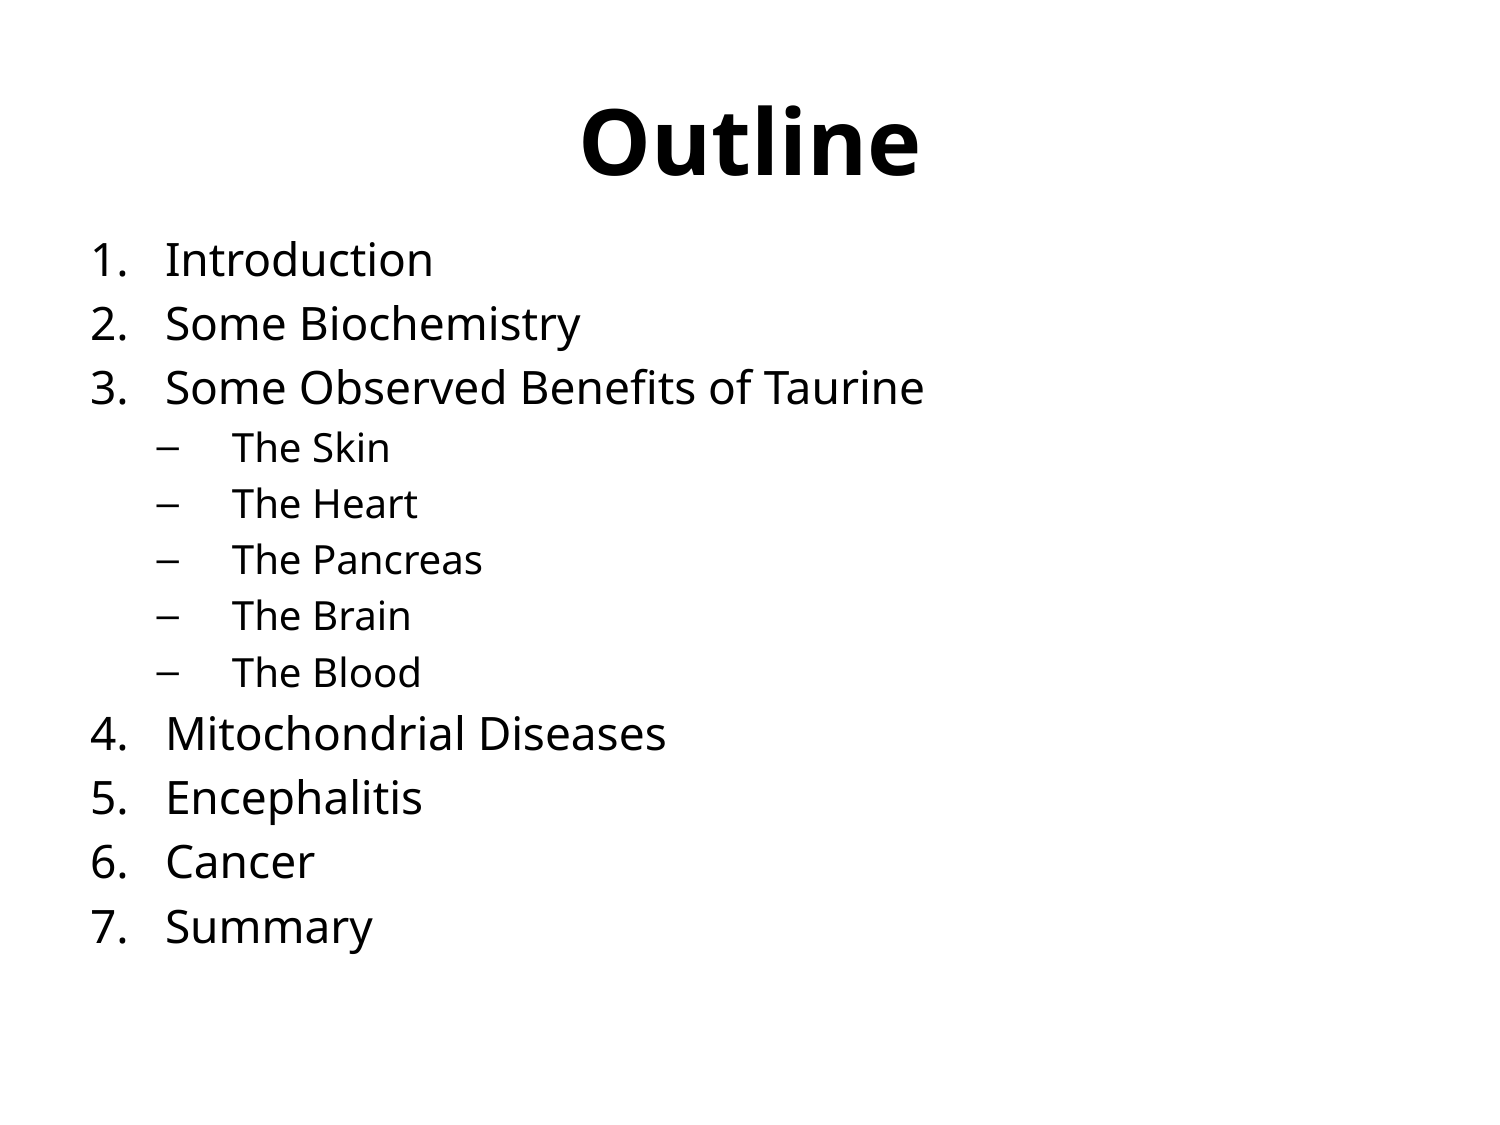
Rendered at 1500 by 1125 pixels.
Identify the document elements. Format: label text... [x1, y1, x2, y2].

title Outline [75, 45, 1425, 222]
list Introduction Some Biochemistry Some Observed Benefits of Taurine The Skin The Heart The Pancreas The Brain The Blood Mitochondrial Diseases Encephalitis Cancer Summary [75, 222, 1425, 966]
